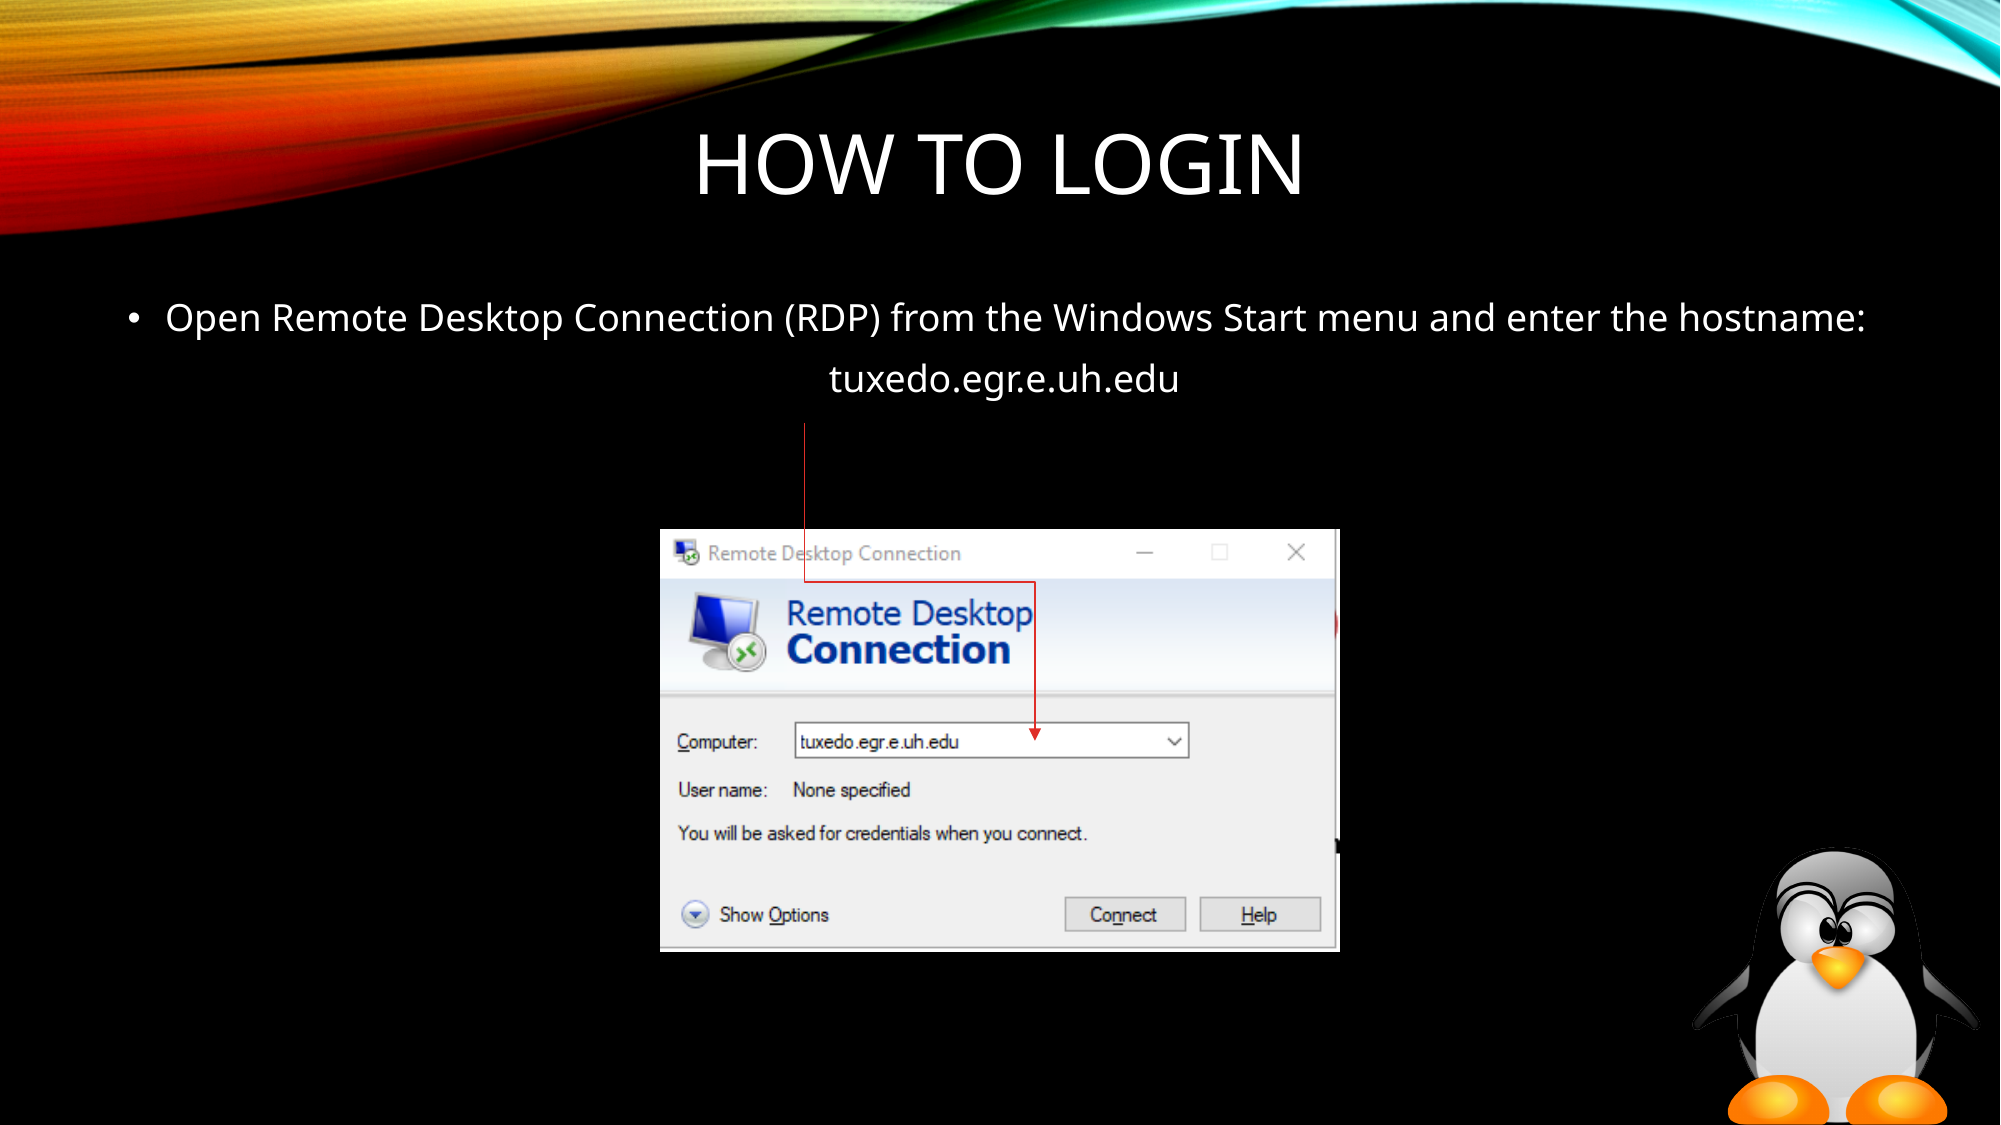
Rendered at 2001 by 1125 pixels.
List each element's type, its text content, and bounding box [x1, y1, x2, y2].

title HOW TO LOGIN [293, 61, 1707, 274]
picture [0, 0, 2000, 237]
picture [660, 529, 1340, 953]
picture [1667, 838, 2000, 1125]
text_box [760, 466, 1079, 698]
list Open Remote Desktop Connection (RDP) from the Windows Start menu and enter the hostname: tuxedo.egr.e.uh.edu [112, 291, 1888, 952]
